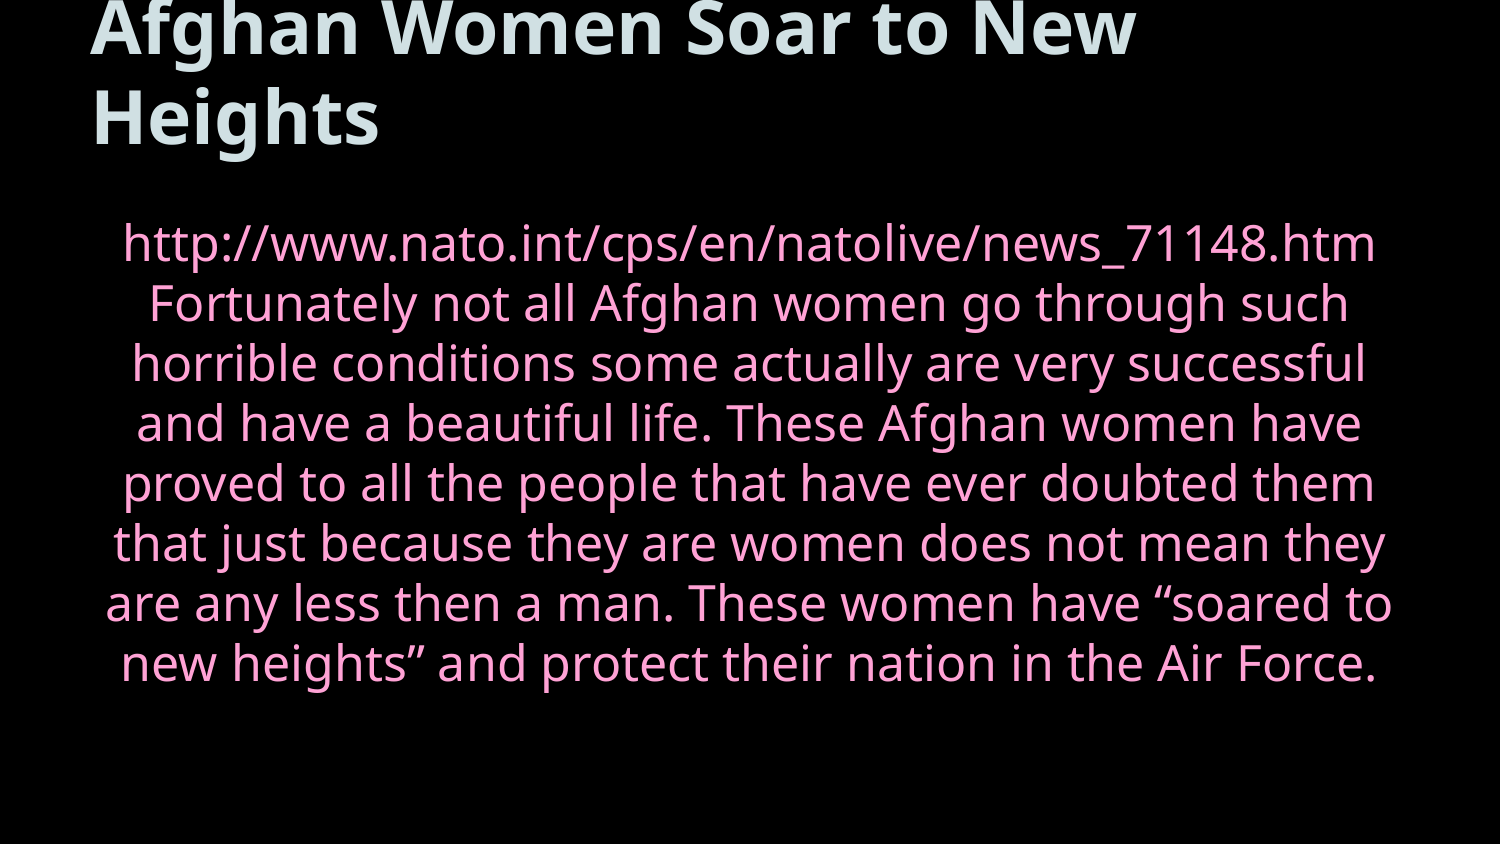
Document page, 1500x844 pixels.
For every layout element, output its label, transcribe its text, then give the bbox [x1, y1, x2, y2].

title Afghan Women Soar to New Heights [75, 33, 1425, 175]
list http://www.nato.int/cps/en/natolive/news_71148.htm Fortunately not all Afghan women go through such horrible conditions some actually are very successful and have a beautiful life. These Afghan women have proved to all the people that have ever doubted them that just because they are women does not mean they are any less then a man. These women have “soared to new heights” and protect their nation in the Air Force. [75, 196, 1425, 808]
